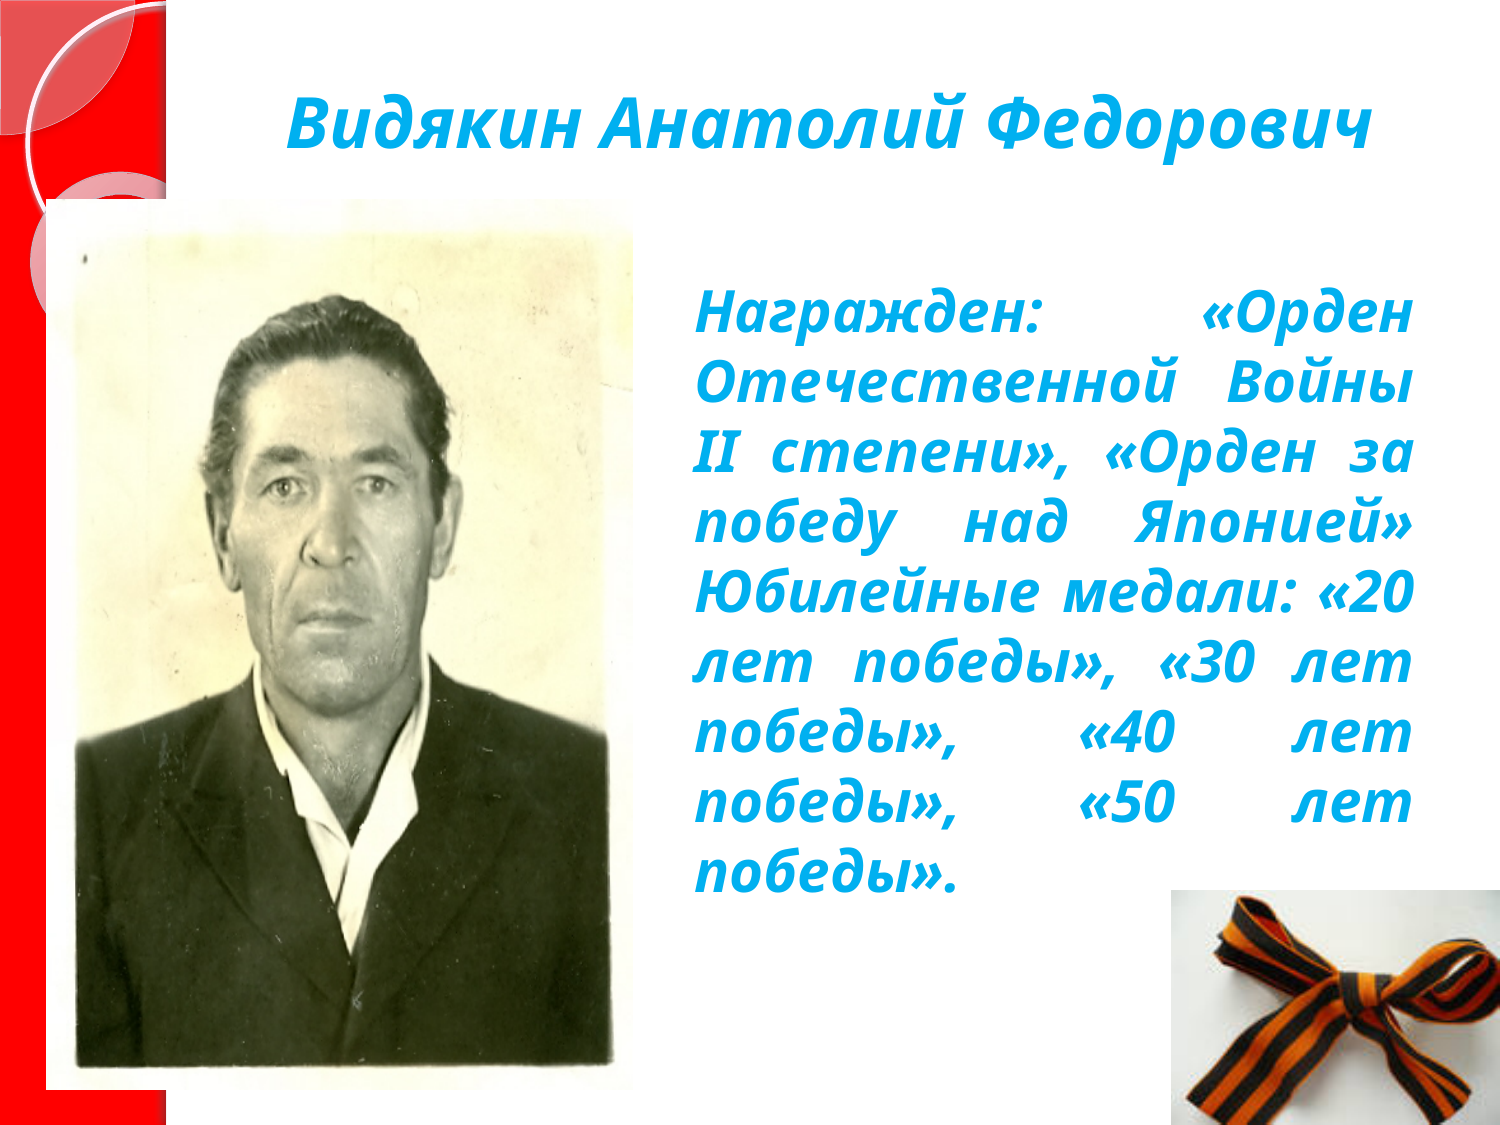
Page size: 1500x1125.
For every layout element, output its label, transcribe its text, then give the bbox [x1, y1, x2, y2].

picture [1171, 890, 1500, 1125]
title Видякин Анатолий Федорович [194, 45, 1466, 197]
text_box Награжден: «Орден Отечественной Войны II степени», «Орден за победу над Японией» Юбилейные медали: «20 лет победы», «30 лет победы», «40 лет победы», «50 лет победы». [679, 267, 1430, 912]
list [46, 198, 633, 1091]
